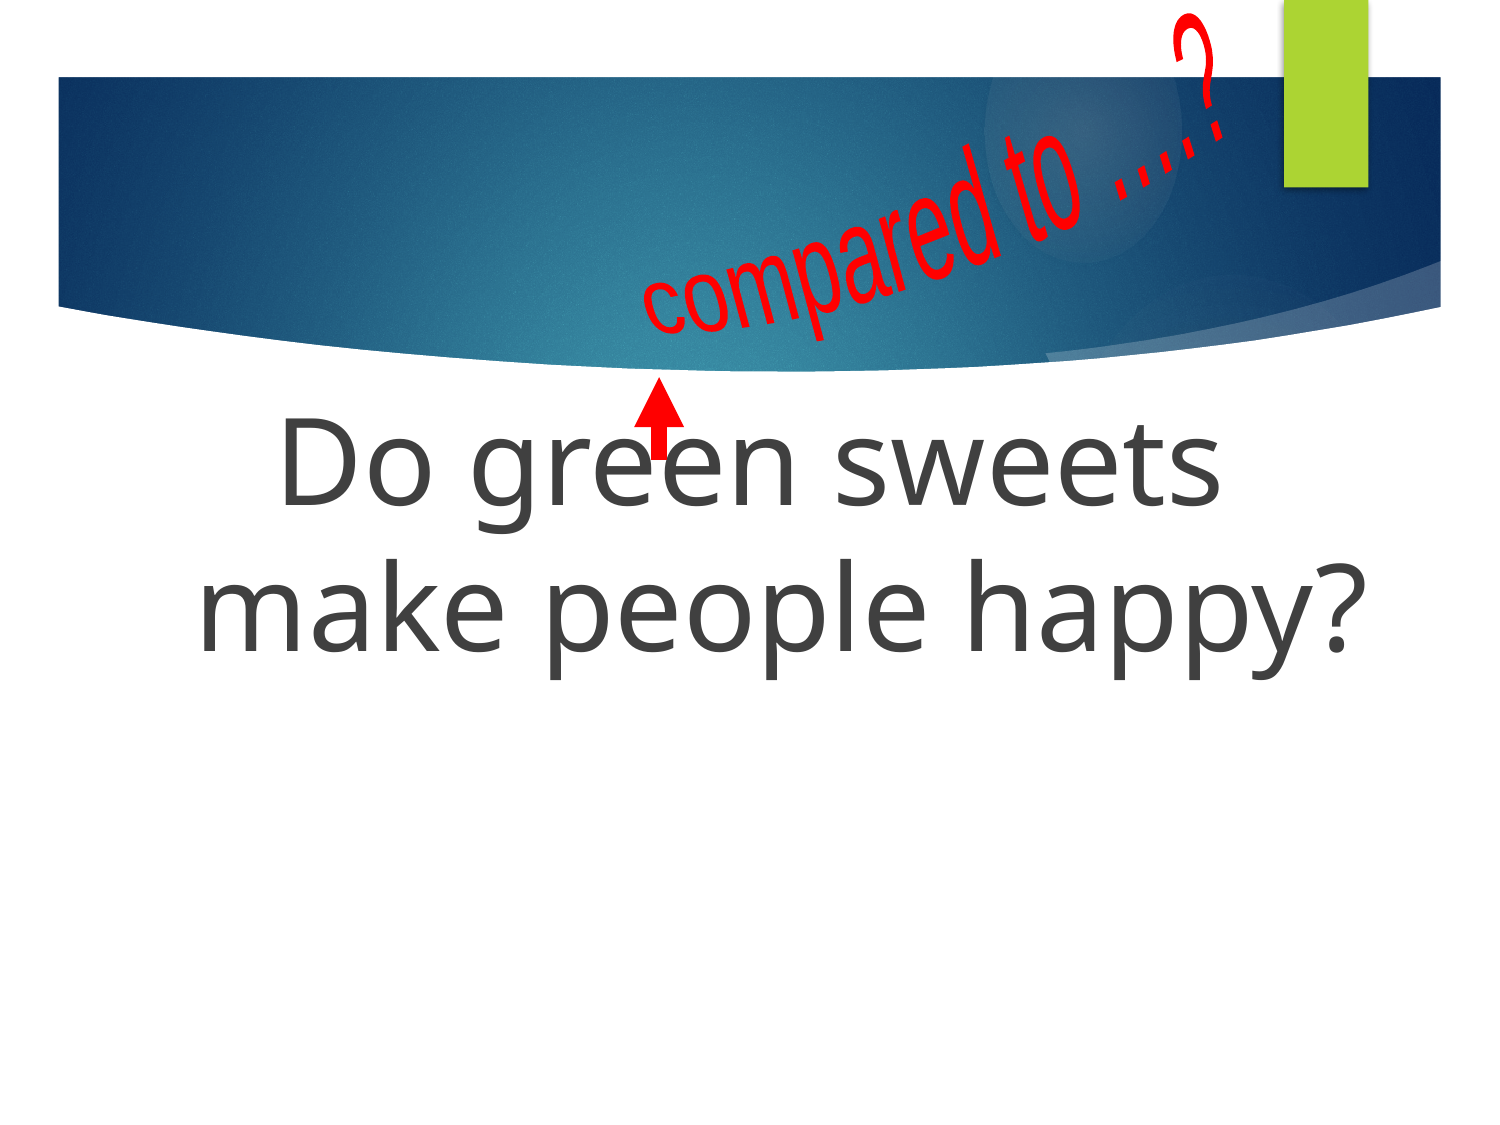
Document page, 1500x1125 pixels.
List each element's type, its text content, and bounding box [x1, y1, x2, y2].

list Do green sweets make people happy? [112, 377, 1388, 728]
